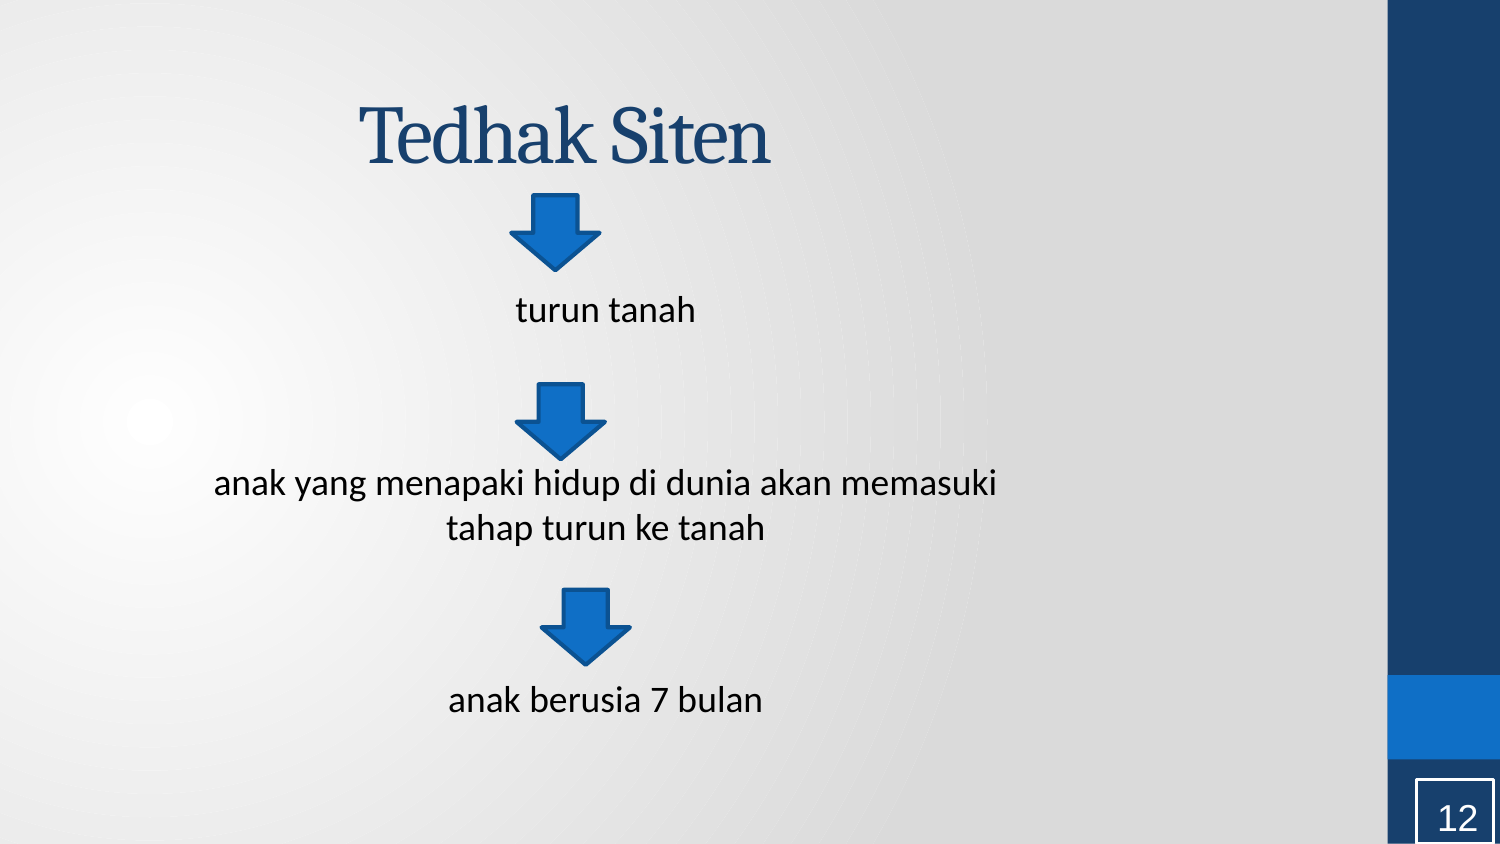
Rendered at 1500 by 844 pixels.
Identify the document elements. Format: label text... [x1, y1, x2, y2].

title Tedhak Siten [244, 90, 1110, 196]
text_box [514, 382, 607, 461]
text_box [539, 587, 632, 667]
list turun tanah anak yang menapaki hidup di dunia akan memasuki tahap turun ke tanah anak berusia 7 bulan [166, 270, 1033, 728]
slide_number 12 [1415, 778, 1495, 844]
text_box [509, 193, 602, 272]
